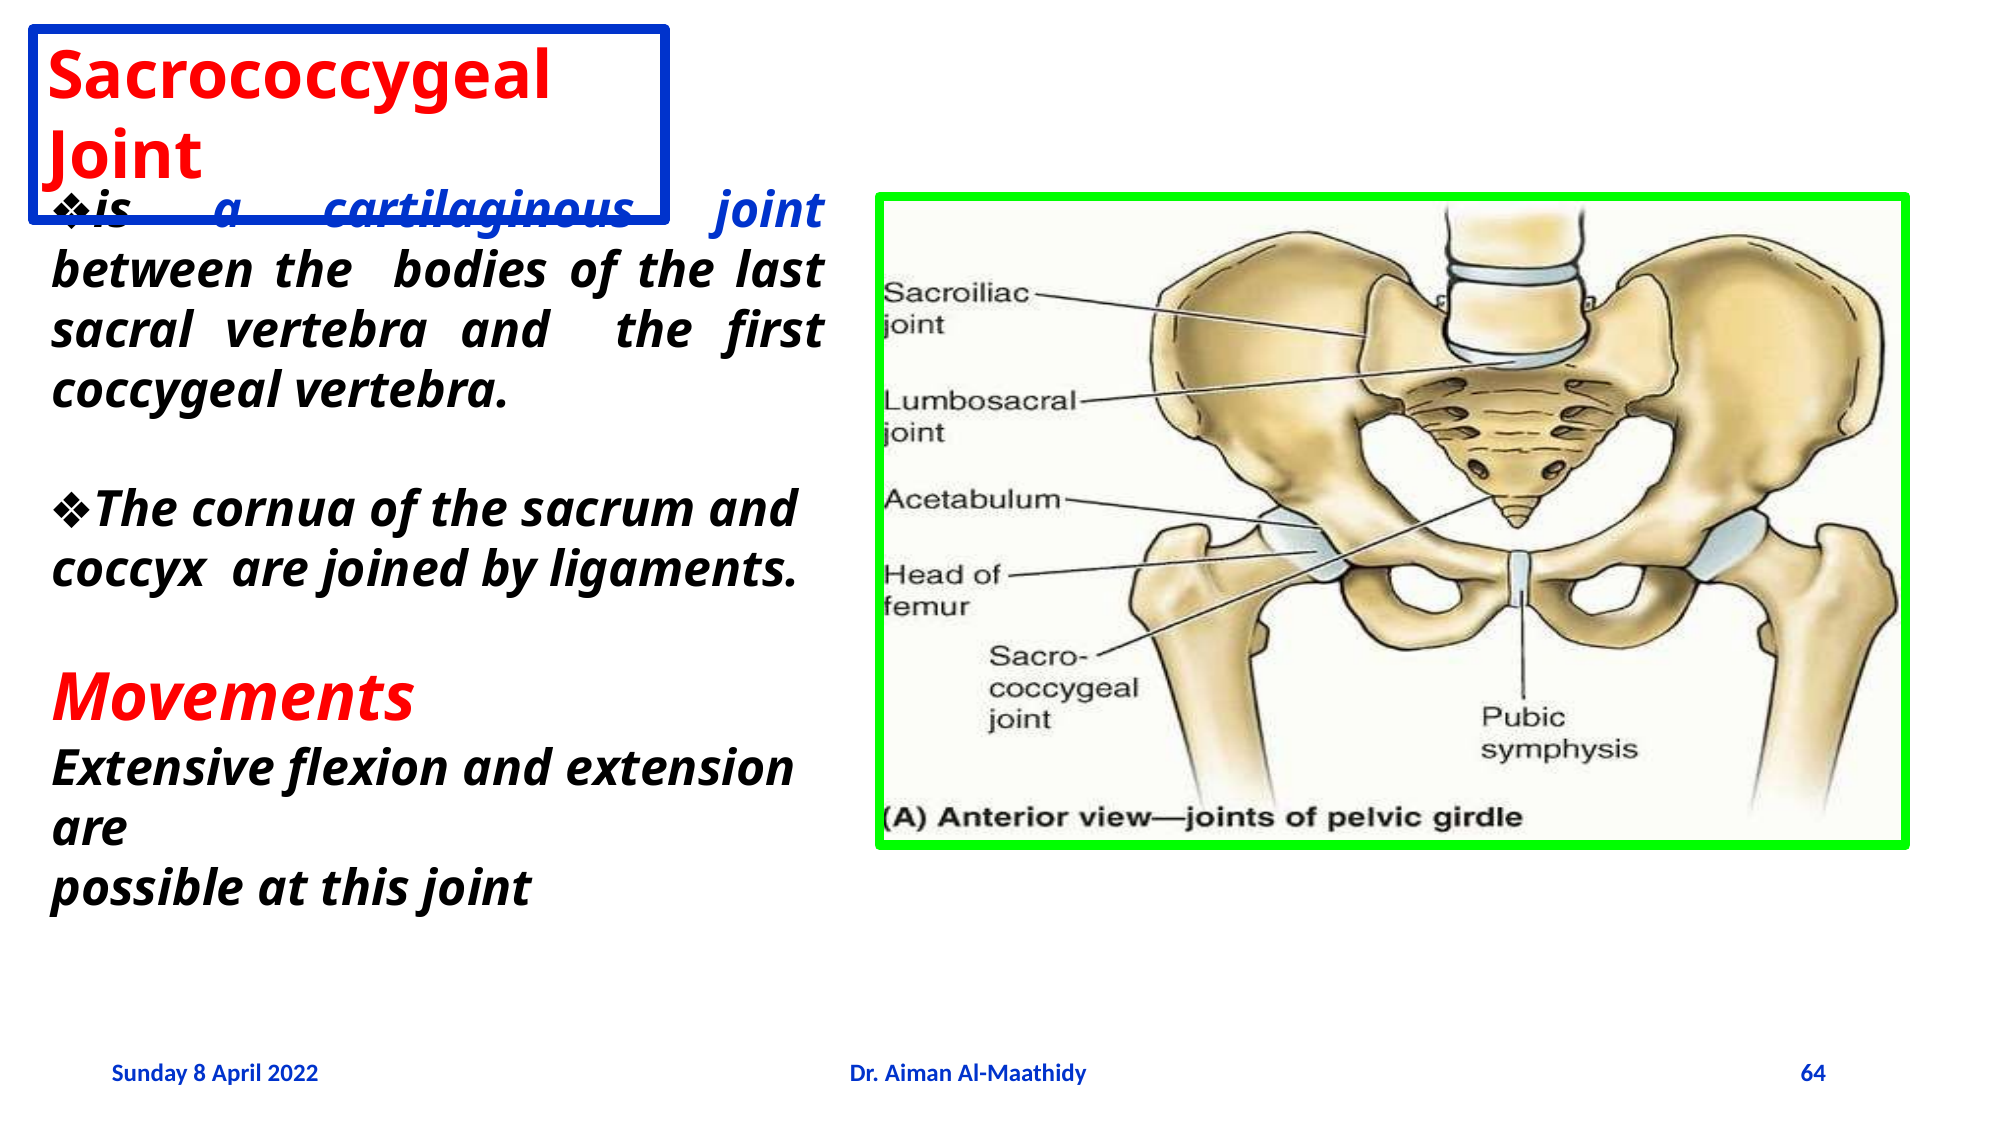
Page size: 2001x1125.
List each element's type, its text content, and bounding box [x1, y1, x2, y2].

title Sacrococcygeal Joint [32, 29, 665, 221]
text_box is a cartilaginous joint between the bodies of the last sacral vertebra and the first coccygeal vertebra. The cornua of the sacrum and coccyx are joined by ligaments. Movements Extensive flexion and extension are possible at this joint [49, 174, 865, 916]
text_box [879, 196, 1907, 846]
text_box Dr. Aiman Al-Maathidy [848, 1054, 1090, 1087]
text_box 64 [1798, 1054, 1828, 1087]
text_box Sunday 8 April 2022 [109, 1054, 321, 1087]
